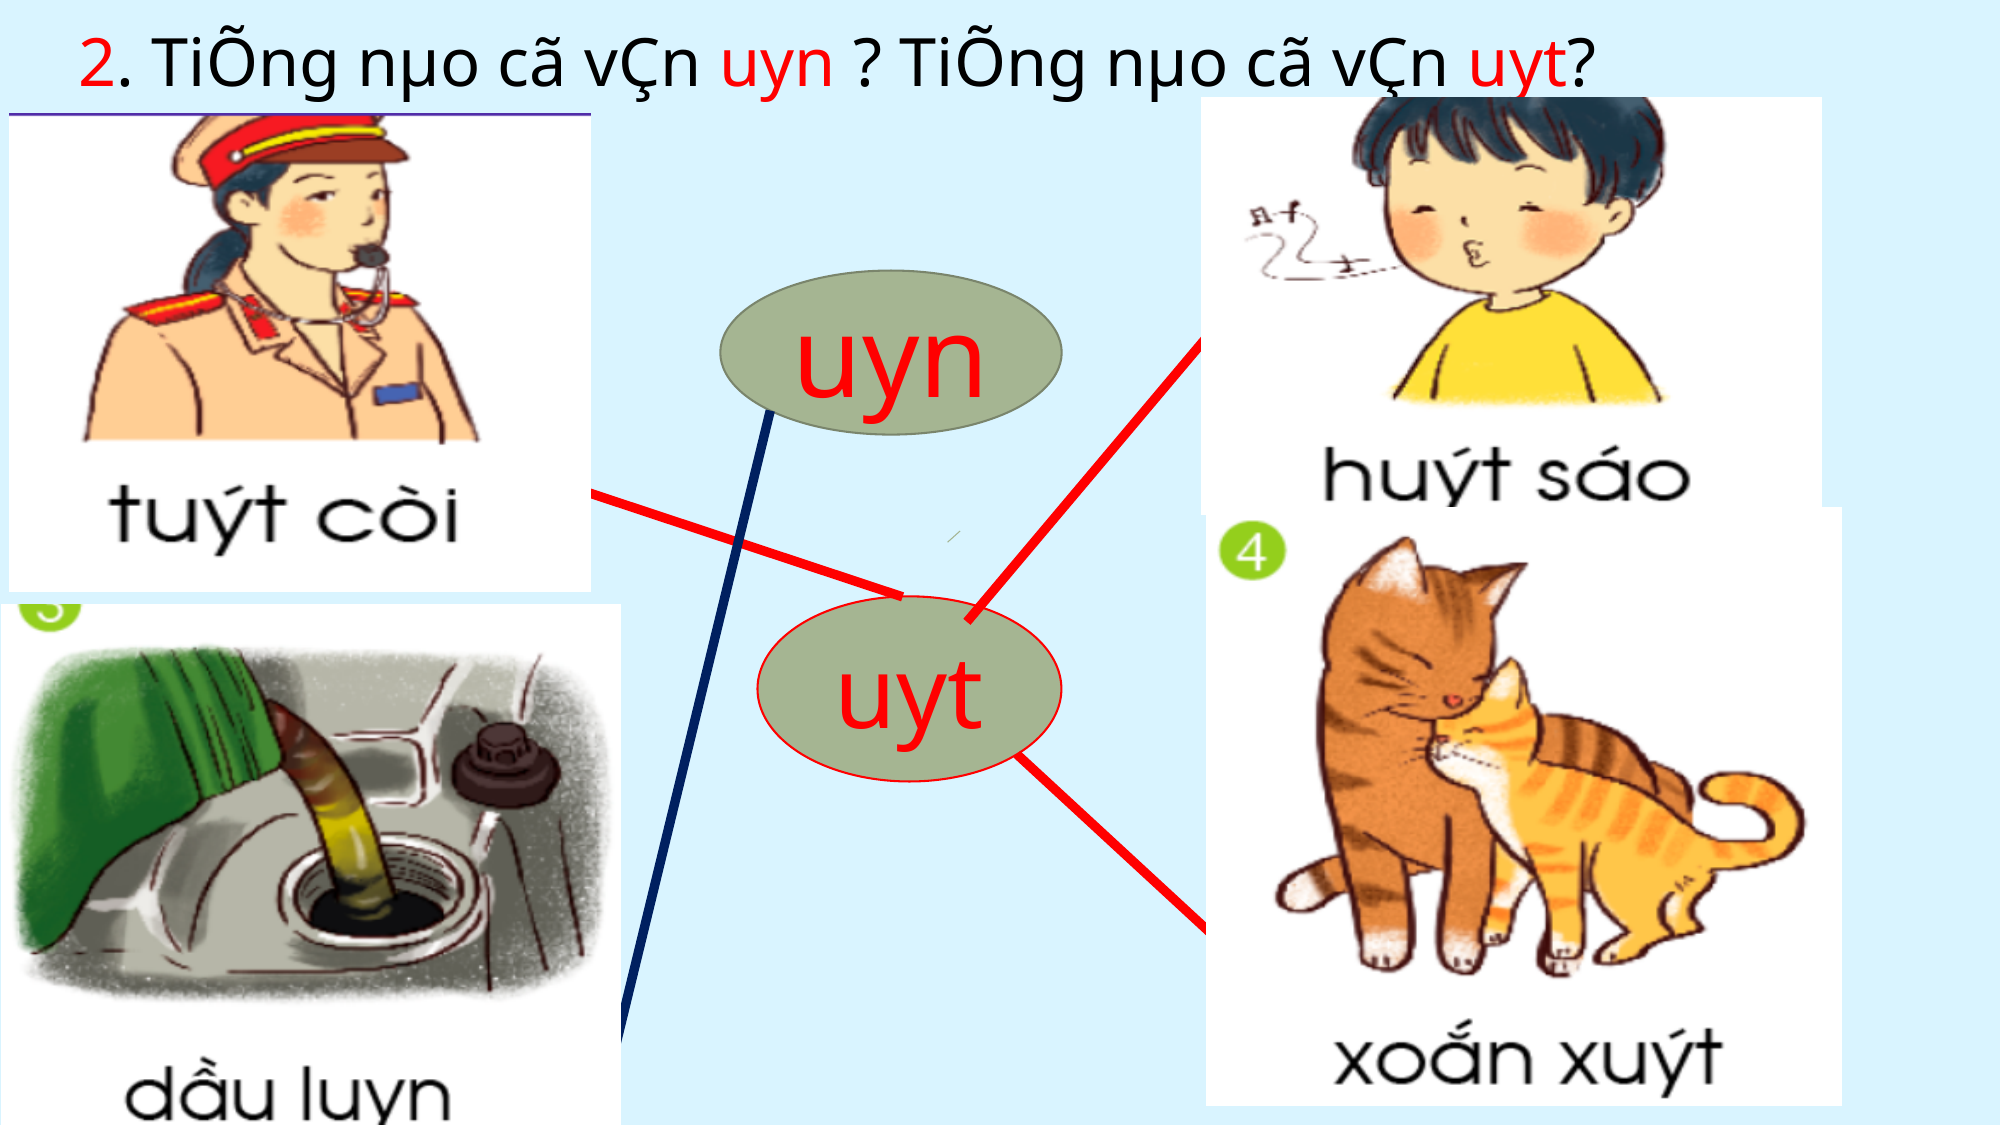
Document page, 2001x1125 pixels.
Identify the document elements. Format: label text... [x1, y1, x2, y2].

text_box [771, 488, 903, 597]
text_box uyn [719, 269, 966, 436]
picture [1, 604, 621, 1125]
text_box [1016, 754, 1206, 972]
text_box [966, 252, 1206, 622]
text_box uyt [771, 595, 1063, 783]
text_box 2. TiÕng nµo cã vÇn uyn ? TiÕng nµo cã vÇn uyt? [63, 11, 1612, 107]
picture [1201, 97, 1842, 1106]
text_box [612, 410, 771, 1059]
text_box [947, 530, 961, 543]
picture [9, 113, 591, 592]
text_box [576, 488, 612, 597]
